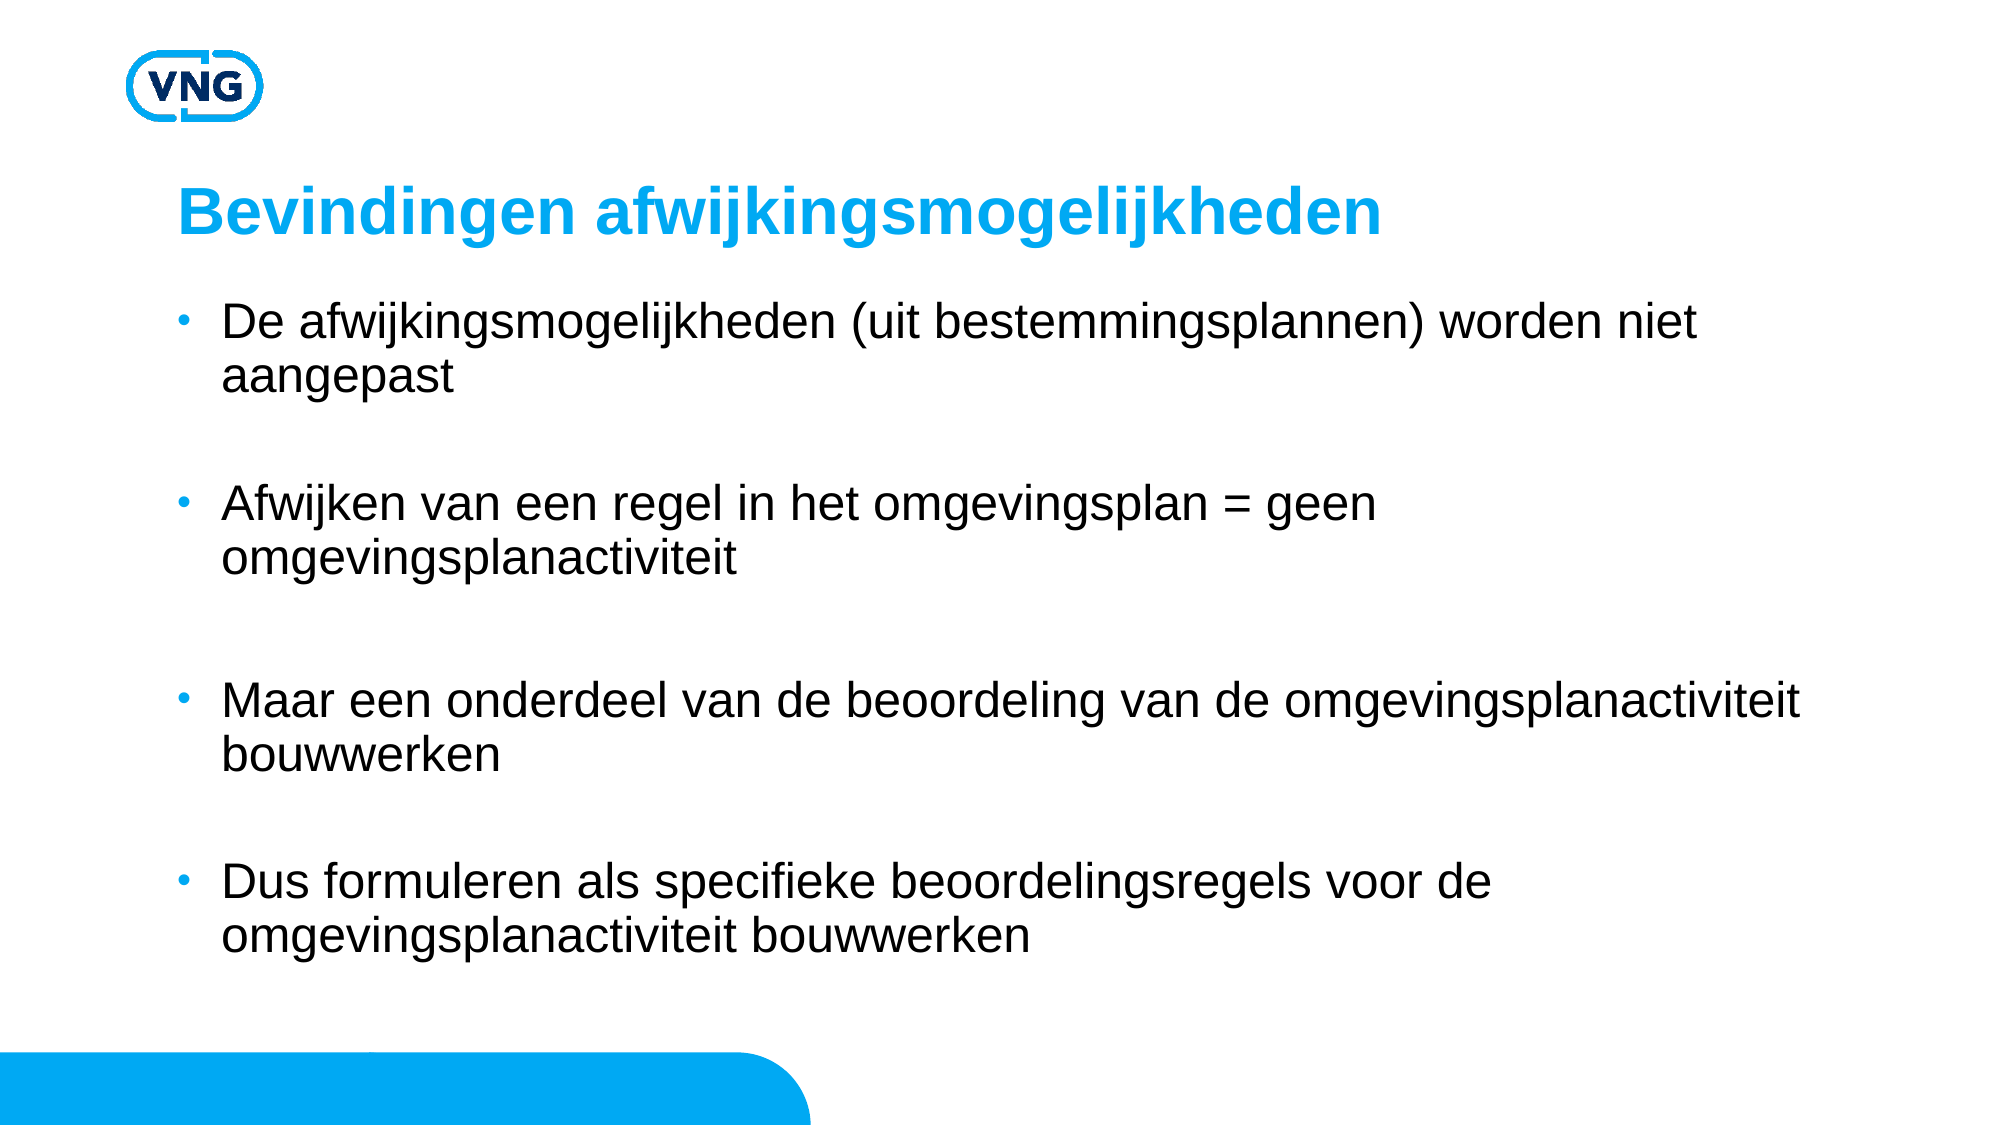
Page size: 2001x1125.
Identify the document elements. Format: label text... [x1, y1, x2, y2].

title Bevindingen afwijkingsmogelijkheden [177, 177, 1823, 295]
list De afwijkingsmogelijkheden (uit bestemmingsplannen) worden niet aangepast Afwijken van een regel in het omgevingsplan = geen omgevingsplanactiviteit Maar een onderdeel van de beoordeling van de omgevingsplanactiviteit bouwwerken Dus formuleren als specifieke beoordelingsregels voor de omgevingsplanactiviteit bouwwerken [177, 295, 1823, 1034]
picture [79, 0, 433, 202]
